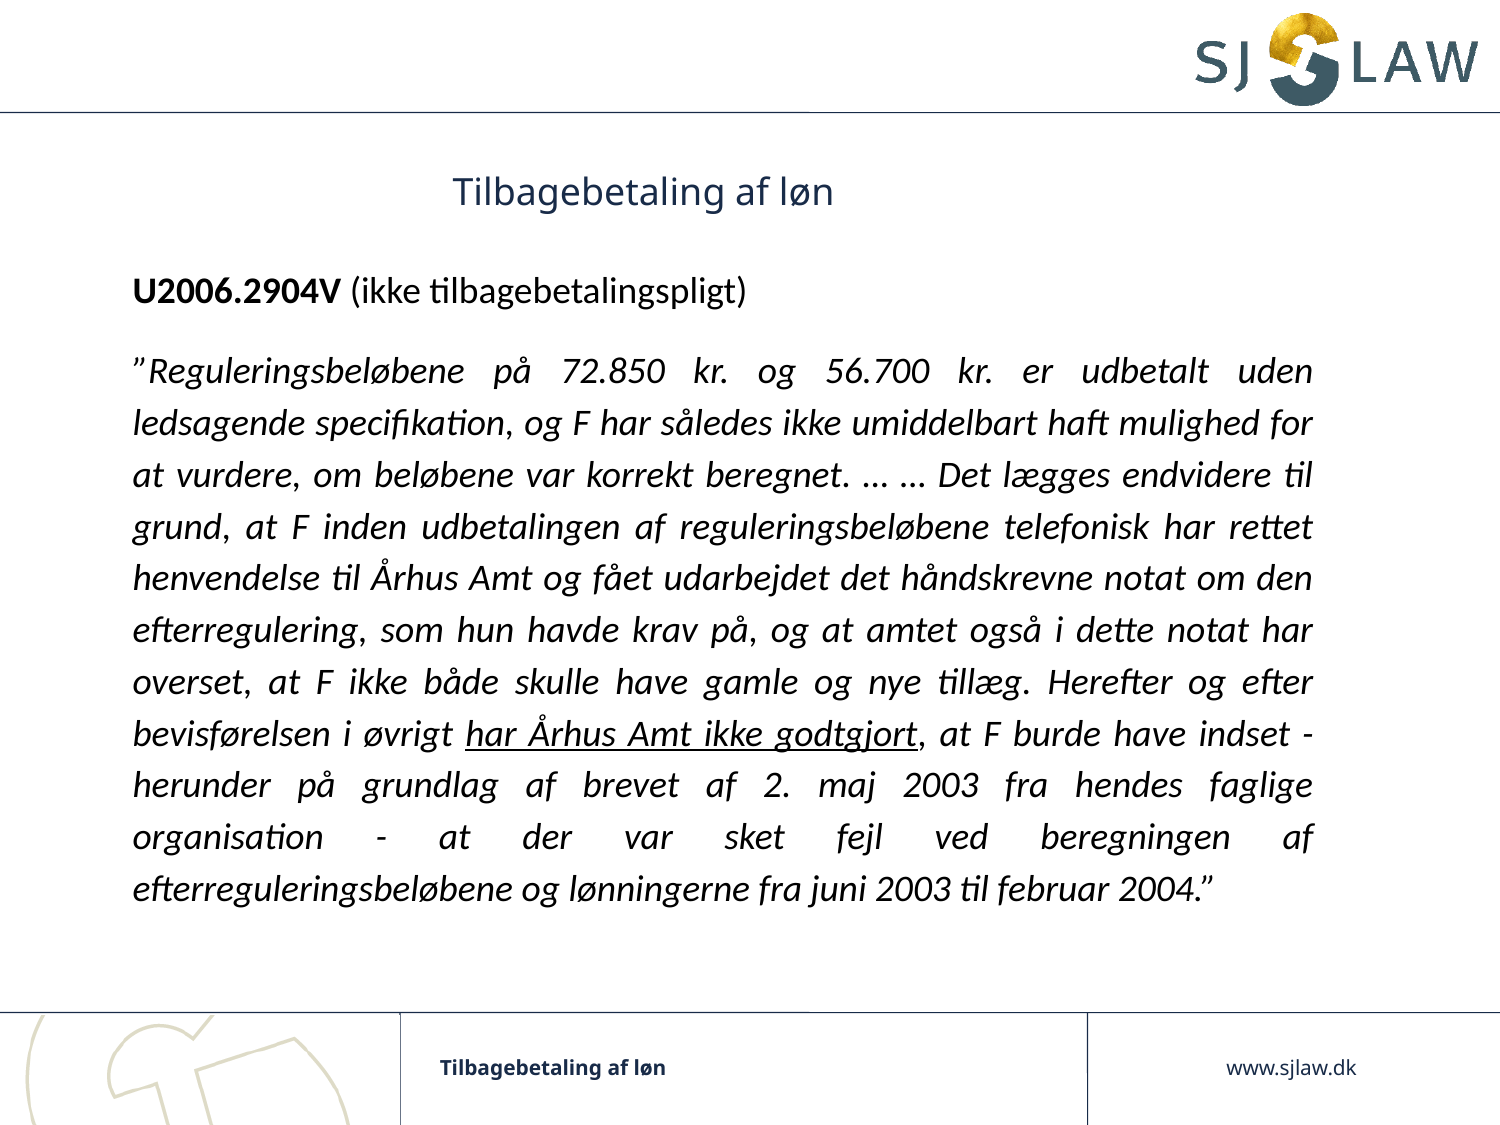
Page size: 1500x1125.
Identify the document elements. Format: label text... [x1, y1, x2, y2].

text_box [1088, 1013, 1500, 1125]
text_box www.sjlaw.dk [1211, 1047, 1372, 1088]
text_box U2006.2904V (ikke tilbagebetalingspligt) ”Reguleringsbeløbene på 72.850 kr. og 56.700 kr. er udbetalt uden ledsagende specifikation, og F har således ikke umiddelbart haft mulighed for at vurdere, om beløbene var korrekt beregnet. … … Det lægges endvidere til grund, at F inden udbetalingen af reguleringsbeløbene telefonisk har rettet henvendelse til Århus Amt og fået udarbejdet det håndskrevne notat om den efterregulering, som hun havde krav på, og at amtet også i dette notat har overset, at F ikke både skulle have gamle og nye tillæg. Herefter og efter bevisførelsen i øvrigt har Århus Amt ikke godtgjort, at F burde have indset - herunder på grundlag af brevet af 2. maj 2003 fra hendes faglige organisation - at der var sket fejl ved beregningen af efterreguleringsbeløbene og lønningerne fra juni 2003 til februar 2004.” [117, 252, 1329, 917]
text_box Tilbagebetaling af løn [437, 160, 850, 221]
picture [1195, 13, 1478, 106]
text_box Tilbagebetaling af løn [424, 1047, 980, 1088]
picture [0, 1015, 401, 1125]
